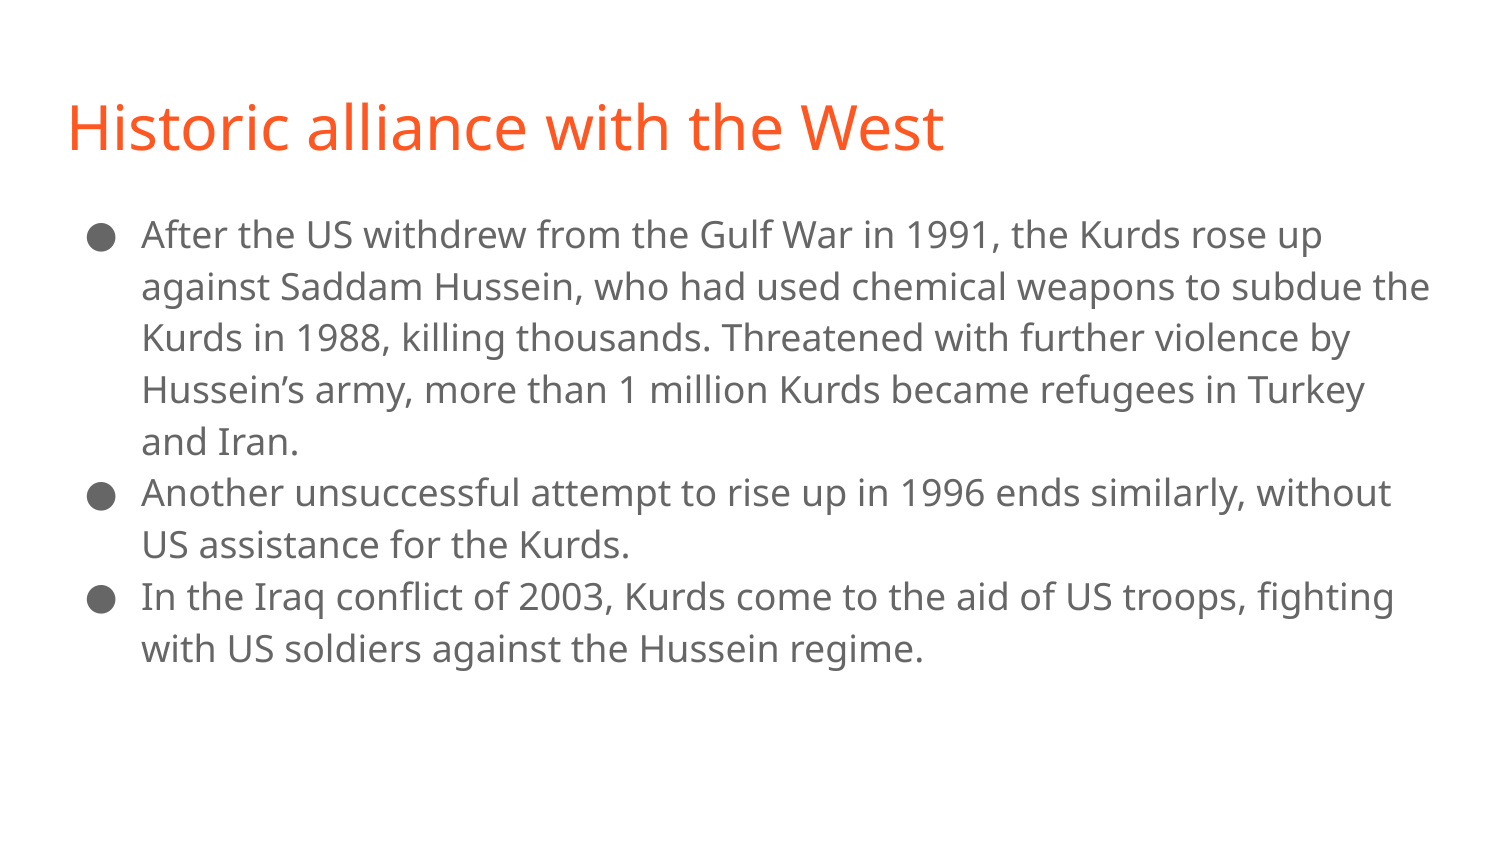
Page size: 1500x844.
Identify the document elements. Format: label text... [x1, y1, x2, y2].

list After the US withdrew from the Gulf War in 1991, the Kurds rose up against Saddam Hussein, who had used chemical weapons to subdue the Kurds in 1988, killing thousands. Threatened with further violence by Hussein’s army, more than 1 million Kurds became refugees in Turkey and Iran. Another unsuccessful attempt to rise up in 1996 ends similarly, without US assistance for the Kurds. In the Iraq conflict of 2003, Kurds come to the aid of US troops, fighting with US soldiers against the Hussein regime. [51, 189, 1449, 750]
title Historic alliance with the West [51, 72, 1449, 167]
